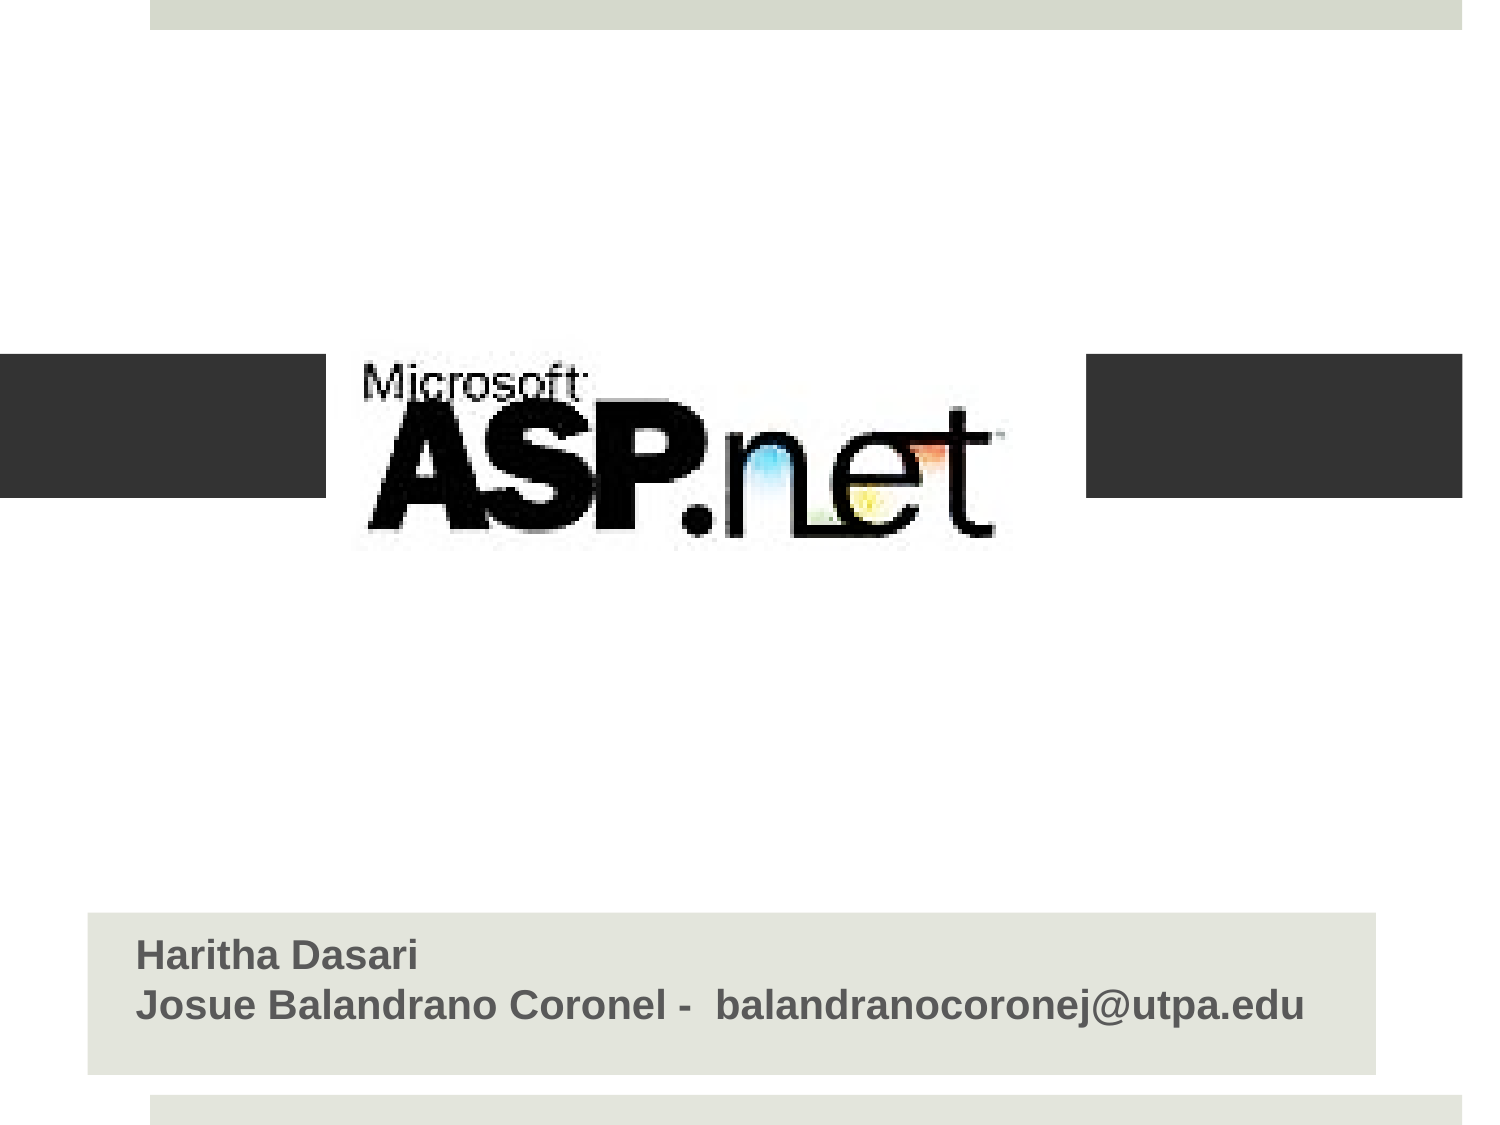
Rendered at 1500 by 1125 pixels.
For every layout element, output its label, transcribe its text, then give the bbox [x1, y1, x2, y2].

title [1087, 353, 1463, 498]
text_box [326, 318, 1087, 551]
title [0, 353, 326, 498]
subtitle Haritha Dasari Josue Balandrano Coronel - balandranocoronej@utpa.edu [87, 912, 1376, 1075]
